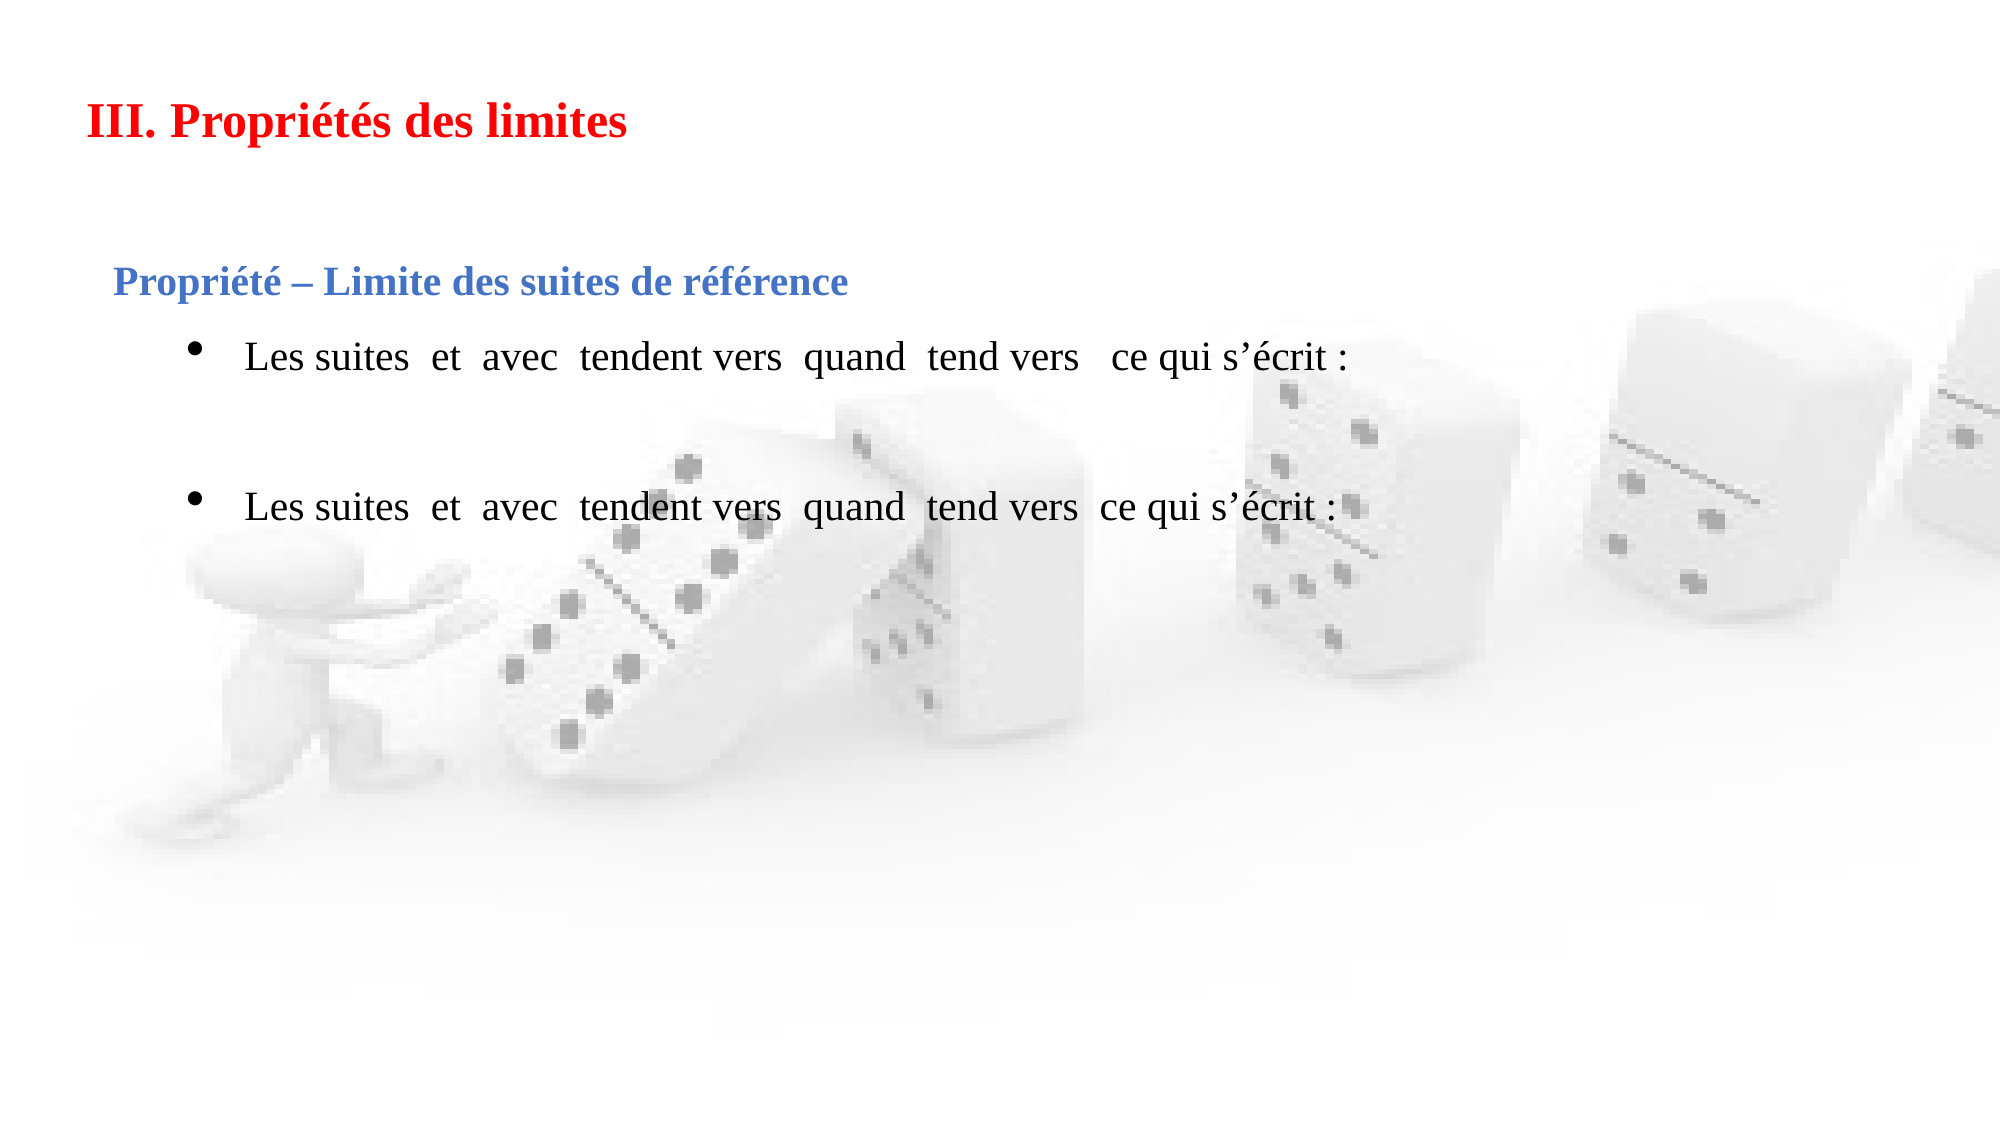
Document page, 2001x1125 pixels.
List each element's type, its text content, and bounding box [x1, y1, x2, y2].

text_box Propriétés des limites [71, 80, 1072, 155]
